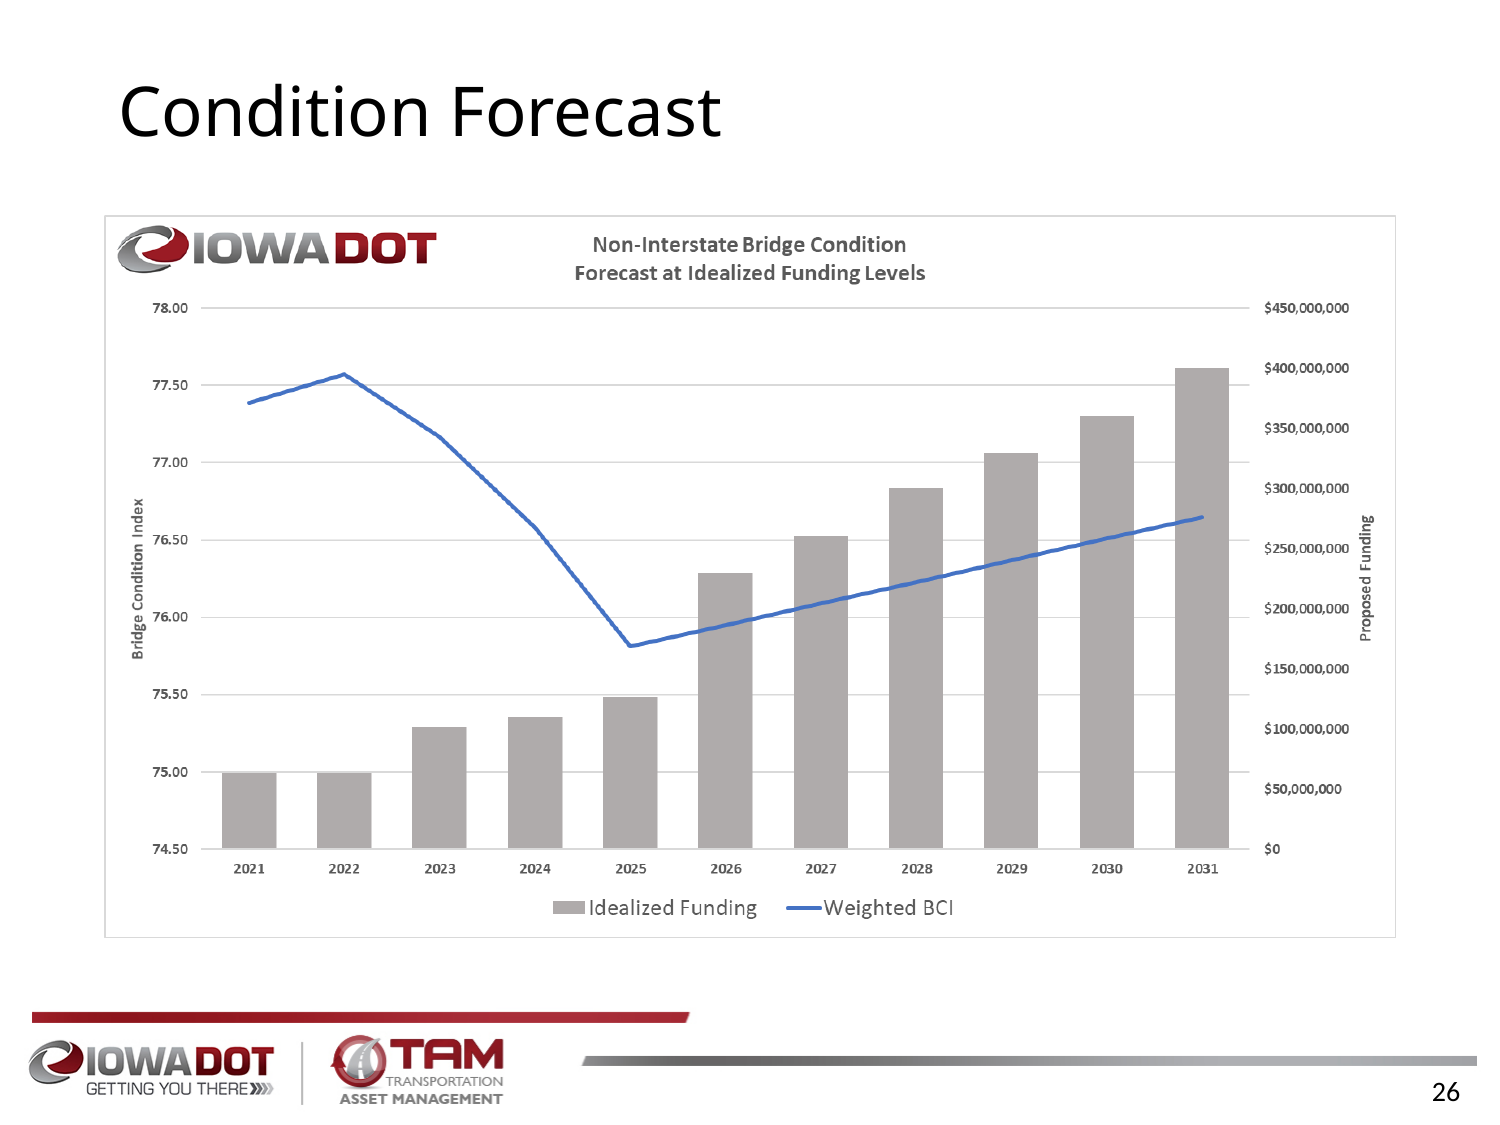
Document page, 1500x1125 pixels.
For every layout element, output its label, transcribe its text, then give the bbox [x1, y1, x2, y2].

title Condition Forecast [103, 59, 1397, 169]
slide_number 26 [1137, 1067, 1476, 1113]
picture [0, 0, 1500, 1125]
